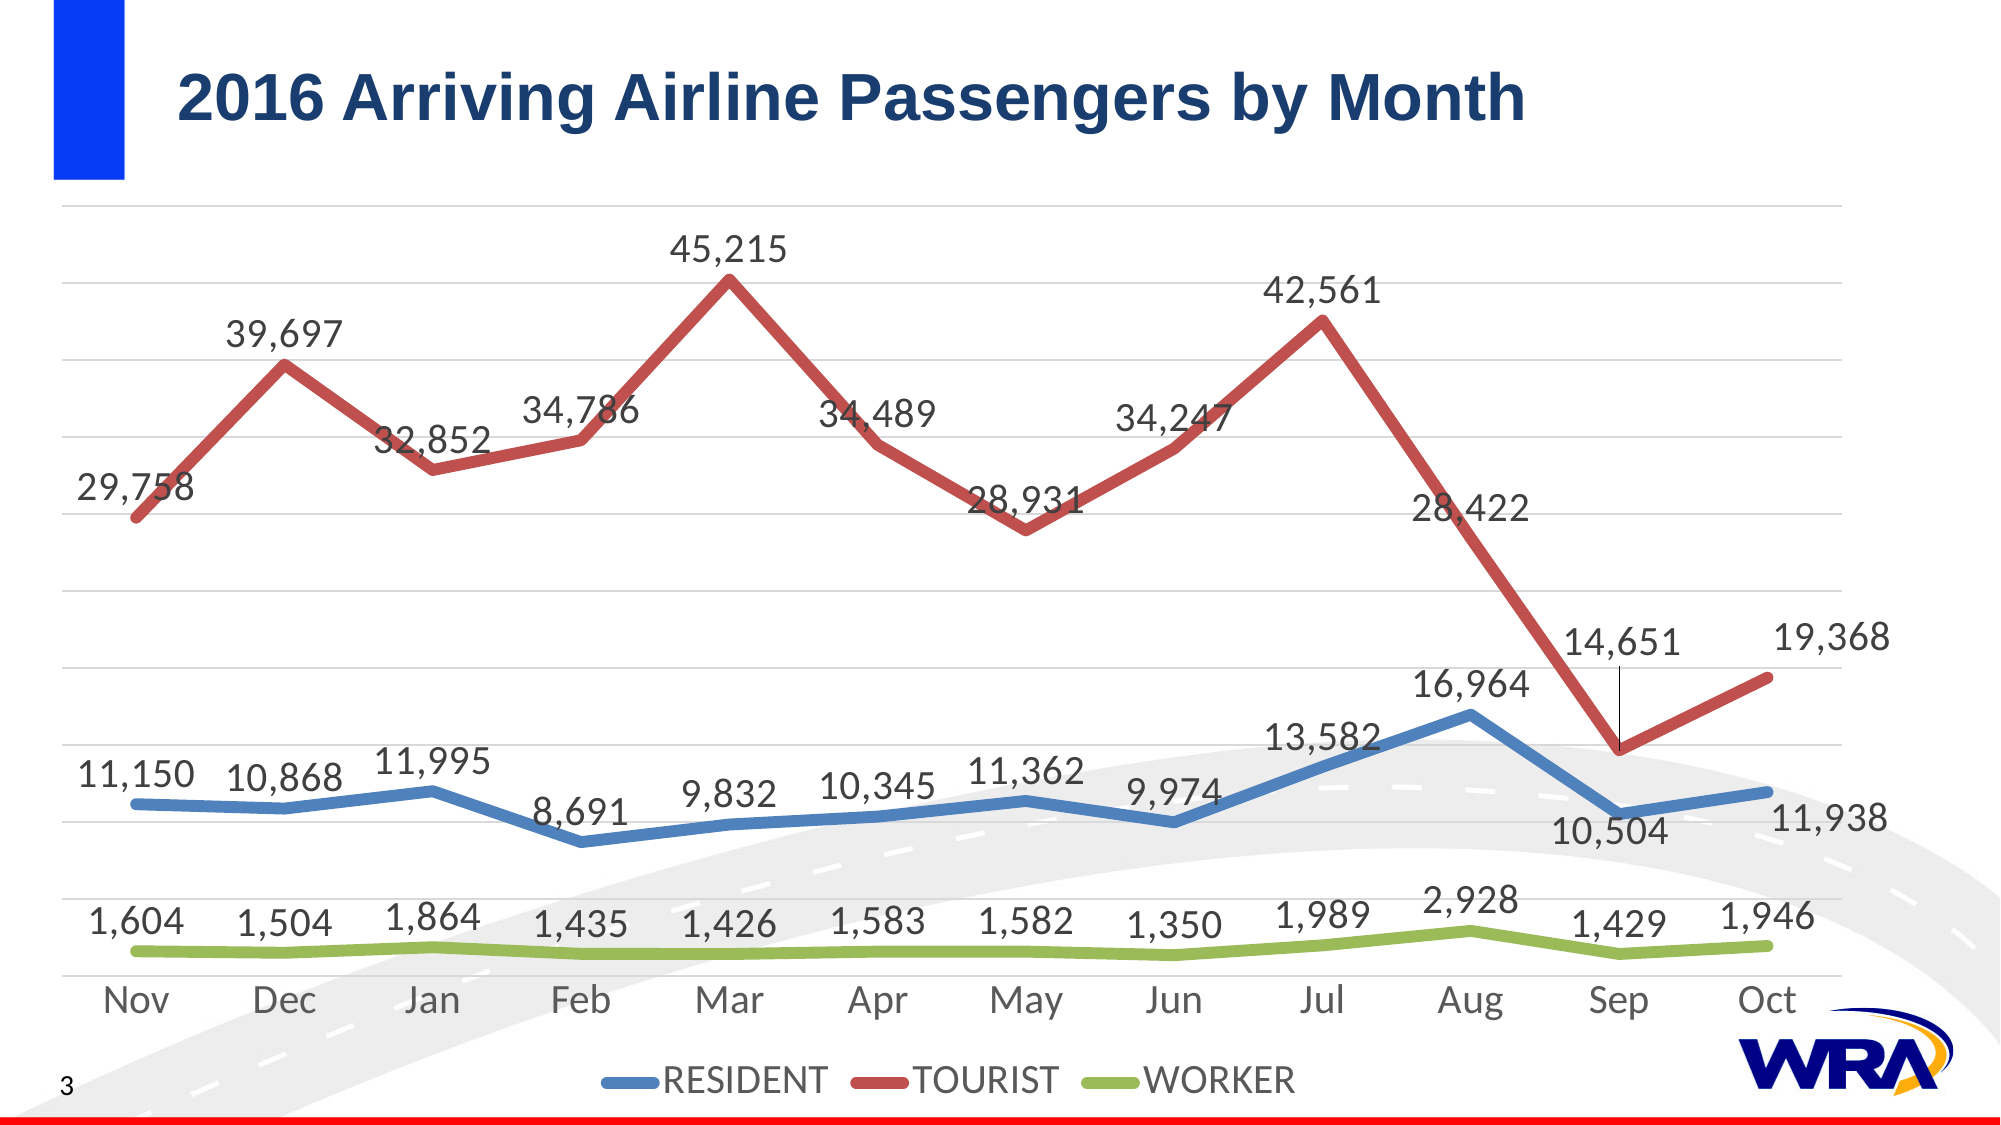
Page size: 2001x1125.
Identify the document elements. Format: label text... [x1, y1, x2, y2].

picture [0, 0, 2001, 1125]
title 2016 Arriving Airline Passengers by Month [162, 37, 1934, 150]
chart [24, 187, 1892, 1113]
